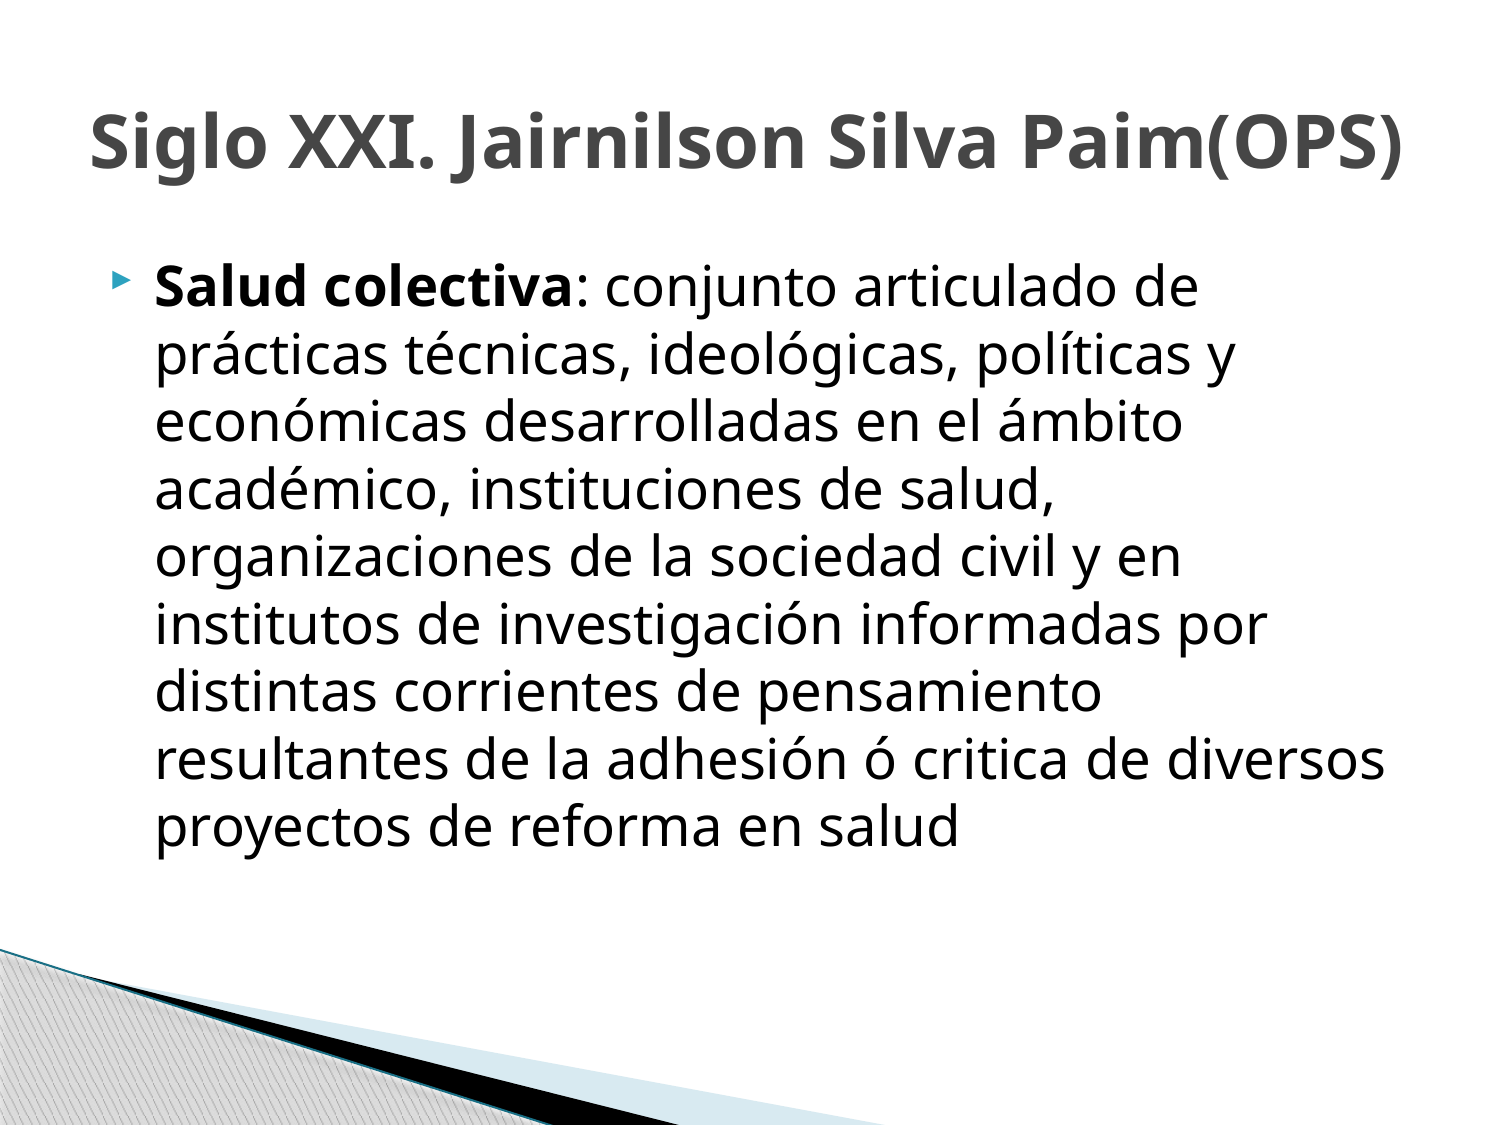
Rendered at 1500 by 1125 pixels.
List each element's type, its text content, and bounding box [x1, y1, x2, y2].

list Salud colectiva: conjunto articulado de prácticas técnicas, ideológicas, políticas y económicas desarrolladas en el ámbito académico, instituciones de salud, organizaciones de la sociedad civil y en institutos de investigación informadas por distintas corrientes de pensamiento resultantes de la adhesión ó critica de diversos proyectos de reforma en salud [75, 243, 1425, 986]
title Siglo XXI. Jairnilson Silva Paim(OPS) [75, 45, 1425, 233]
